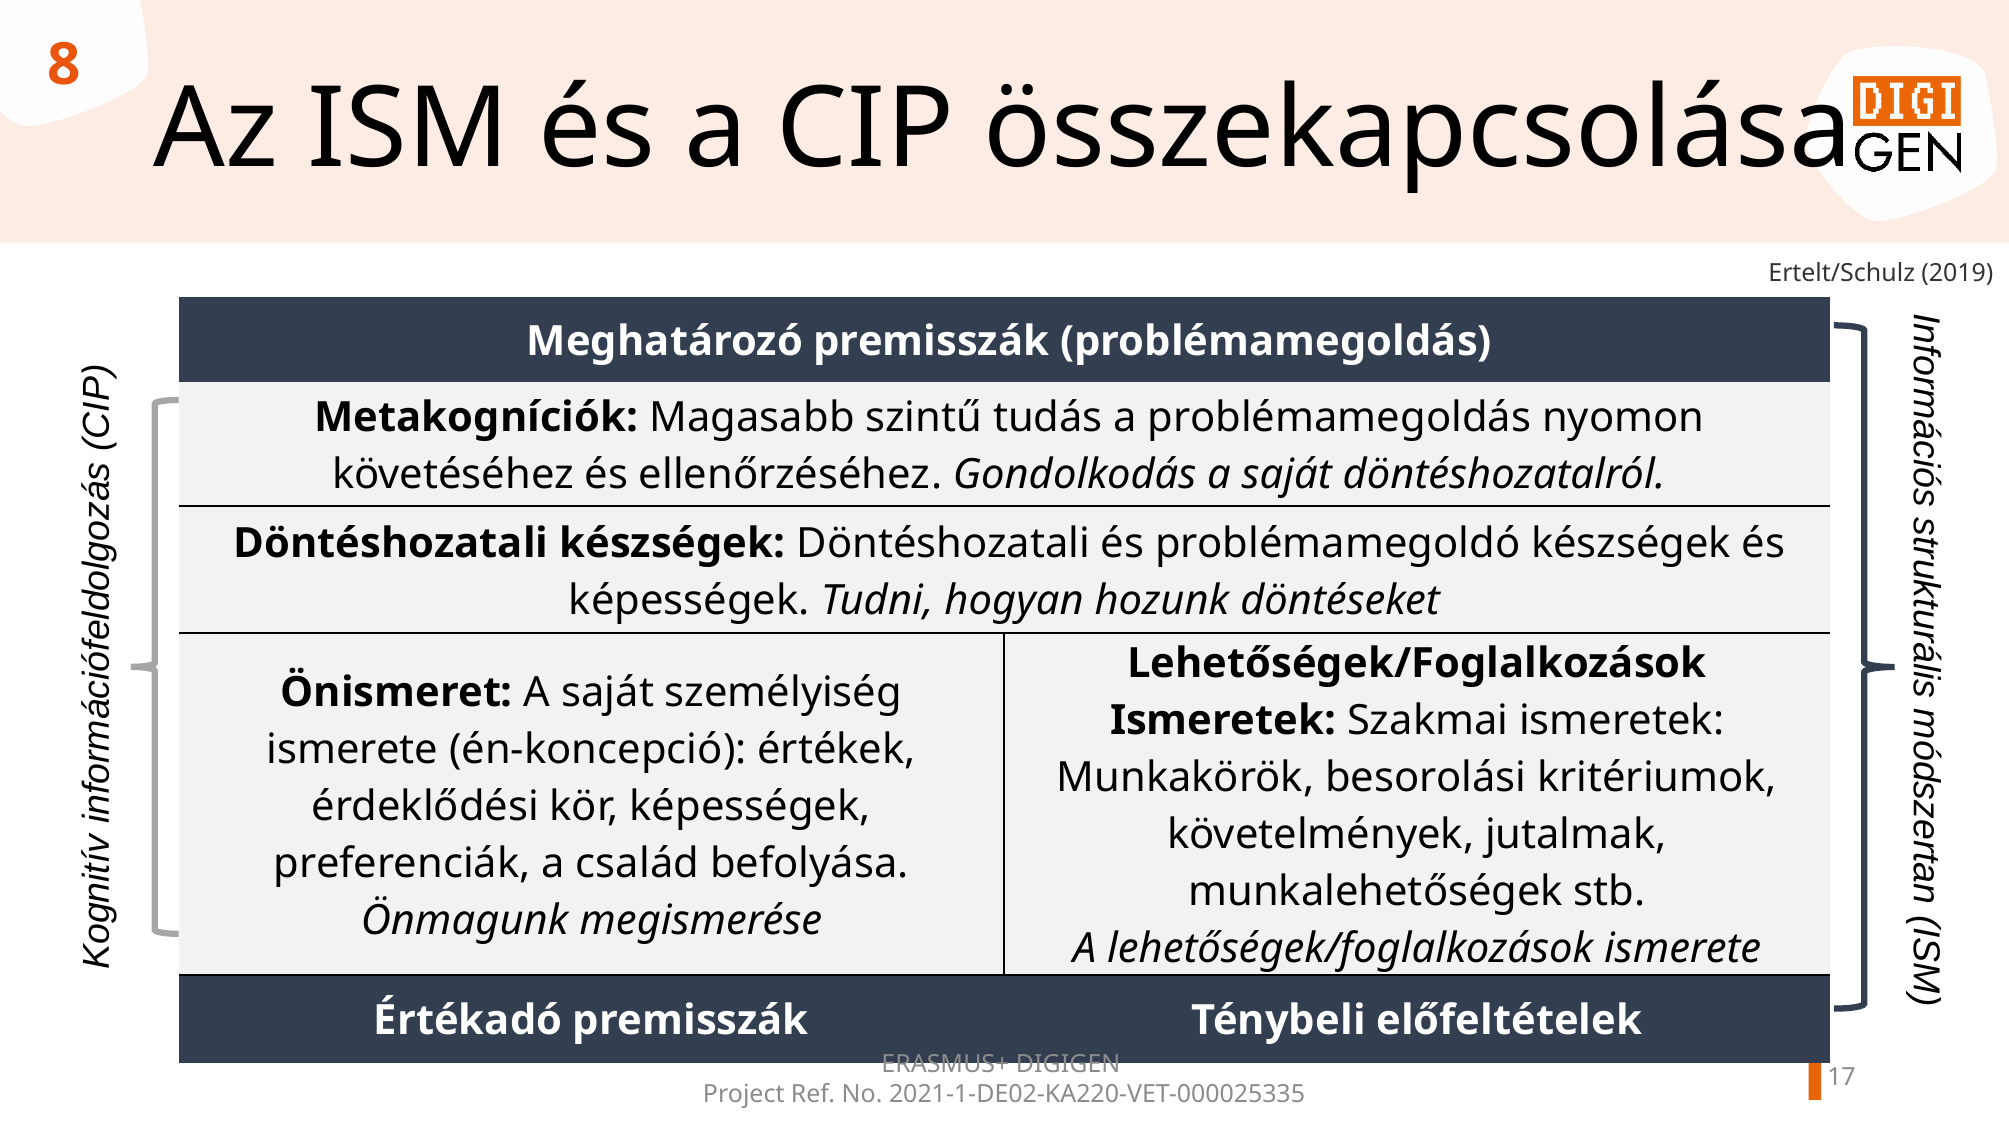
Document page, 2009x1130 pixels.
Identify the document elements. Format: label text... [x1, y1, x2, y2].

text_box Információs strukturális módszertan (ISM) [1899, 295, 1959, 1035]
text_box [130, 399, 179, 935]
picture [0, 0, 148, 126]
table_cell Ténybeli előfeltételek [1004, 976, 1830, 1061]
text_box Ertelt/Schulz (2019) [1707, 249, 2009, 295]
picture [1806, 46, 1997, 221]
table_cell Önismeret: A saját személyiség ismerete (én-koncepció): értékek, érdeklődési kör, képességek, preferenciák, a család befolyása. Önmagunk megismerése [179, 634, 1003, 974]
footer ERASMUS+ DIGIGEN Project Ref. No. 2021-1-DE02-KA220-VET-000025335 [665, 1047, 1344, 1108]
slide_number 17 [1772, 1047, 1871, 1108]
table_cell Metakogníciók: Magasabb szintű tudás a problémamegoldás nyomon követéséhez és ellenőrzéséhez. Gondolkodás a saját döntéshozatalról. [179, 382, 1830, 505]
table_cell Döntéshozatali készségek: Döntéshozatali és problémamegoldó készségek és képességek. Tudni, hogyan hozunk döntéseket [179, 507, 1830, 632]
text_box [1833, 324, 1895, 1010]
text_box Kognitív információfeldolgozás (CIP) [63, 309, 124, 1025]
title Az ISM és a CIP összekapcsolása [138, 61, 1871, 190]
table_header Meghatározó premisszák (problémamegoldás) [179, 299, 1830, 380]
table_cell Lehetőségek/Foglalkozások Ismeretek: Szakmai ismeretek: Munkakörök, besorolási kritériumok, követelmények, jutalmak, munkalehetőségek stb. A lehetőségek/foglalkozások ismerete [1005, 634, 1830, 974]
table_cell Értékadó premisszák [179, 976, 1004, 1061]
